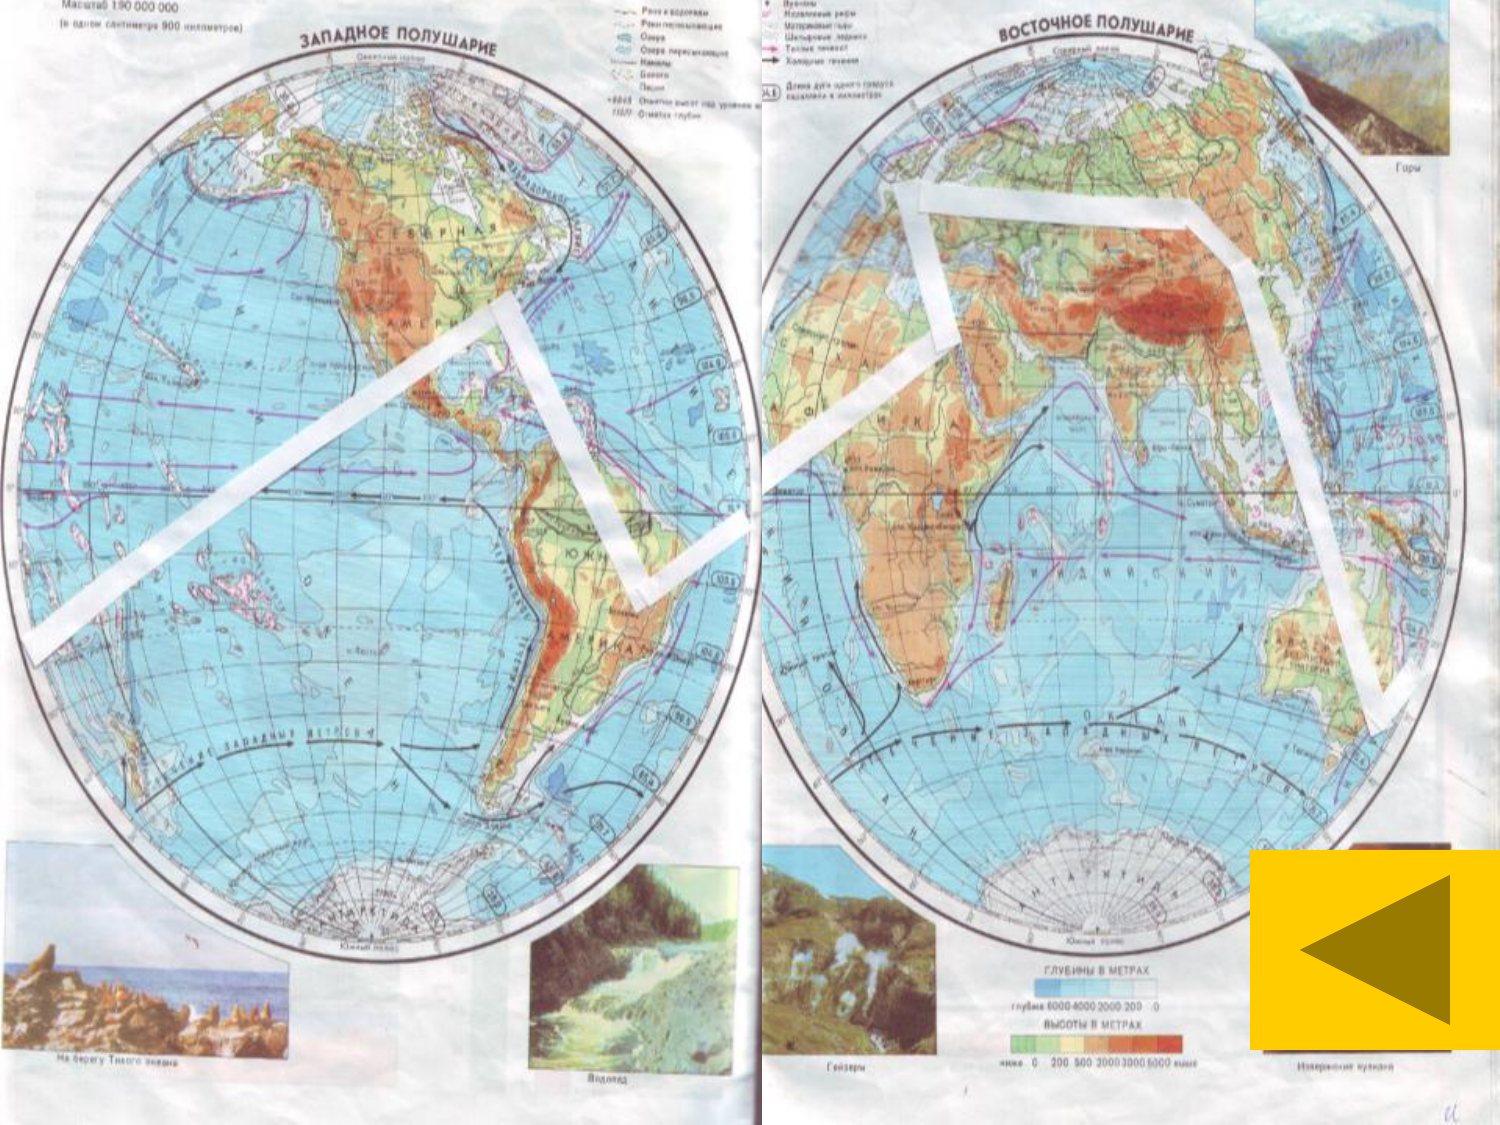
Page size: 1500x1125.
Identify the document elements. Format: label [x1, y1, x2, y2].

list [0, 0, 760, 1125]
list [762, 0, 1500, 1125]
